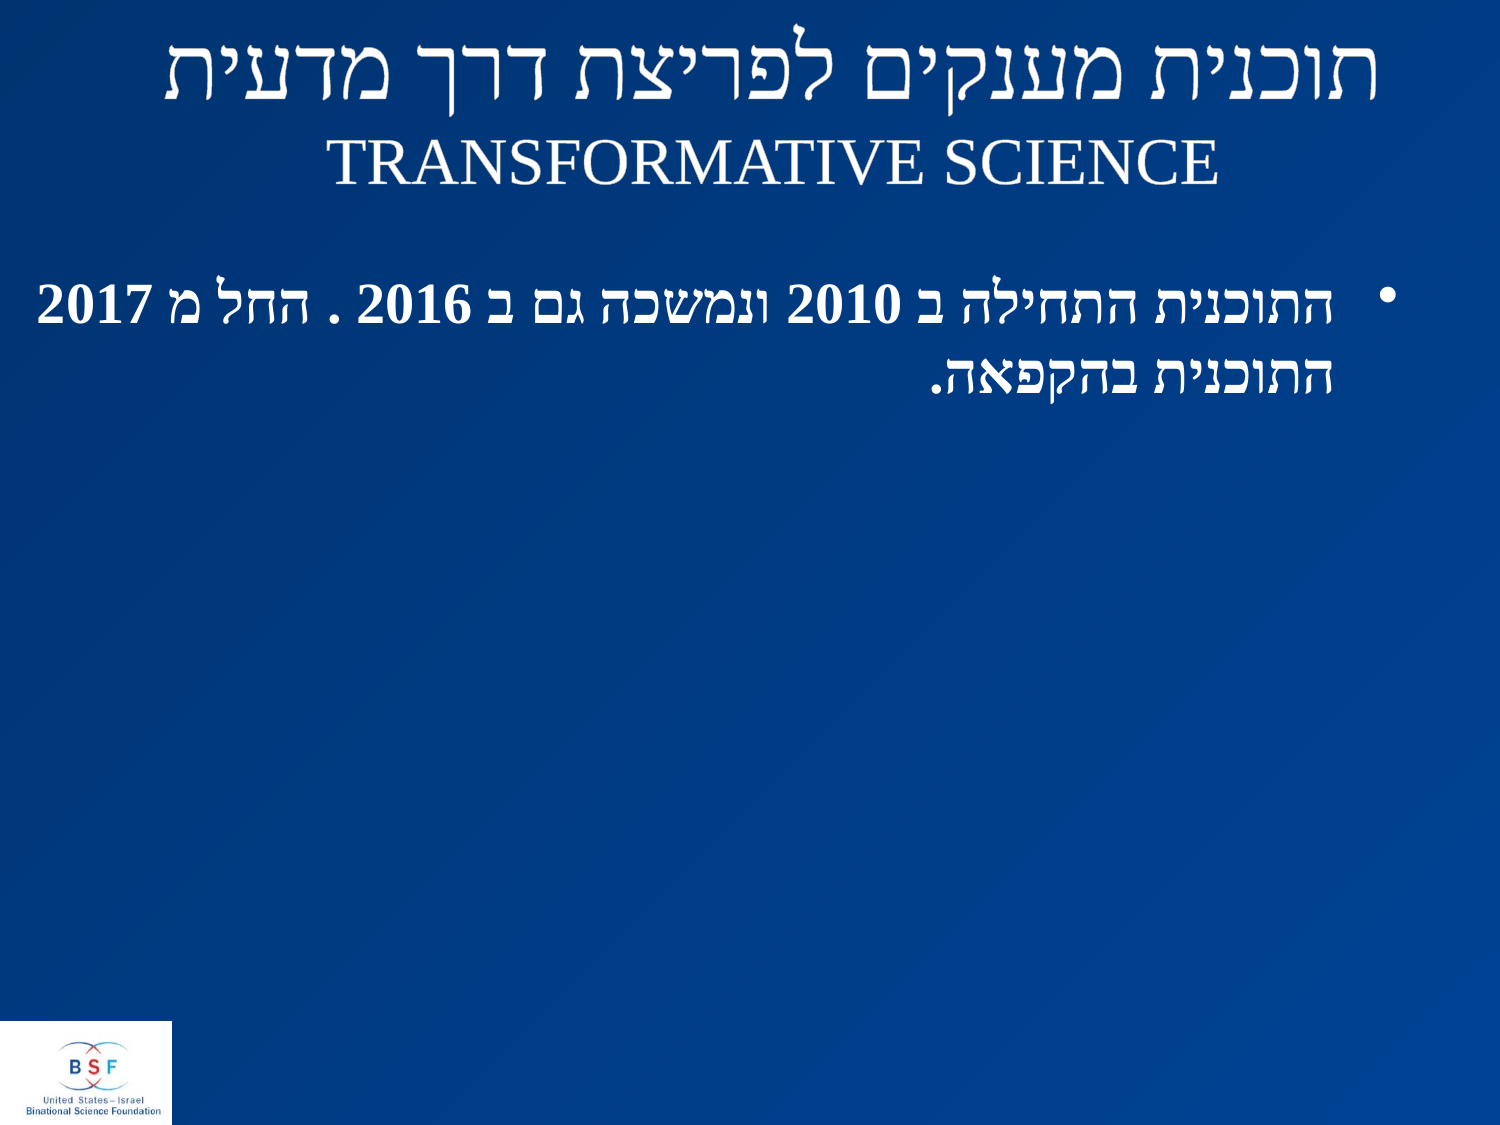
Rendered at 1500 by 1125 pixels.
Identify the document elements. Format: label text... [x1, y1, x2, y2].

text_box תוכנית מענקים לפריצת דרך מדעית TRANSFORMATIVE SCIENCE [93, 0, 1454, 205]
list התוכנית התחילה ב 2010 ונמשכה גם ב 2016 . החל מ 2017 התוכנית בהקפאה. [0, 257, 1425, 1125]
